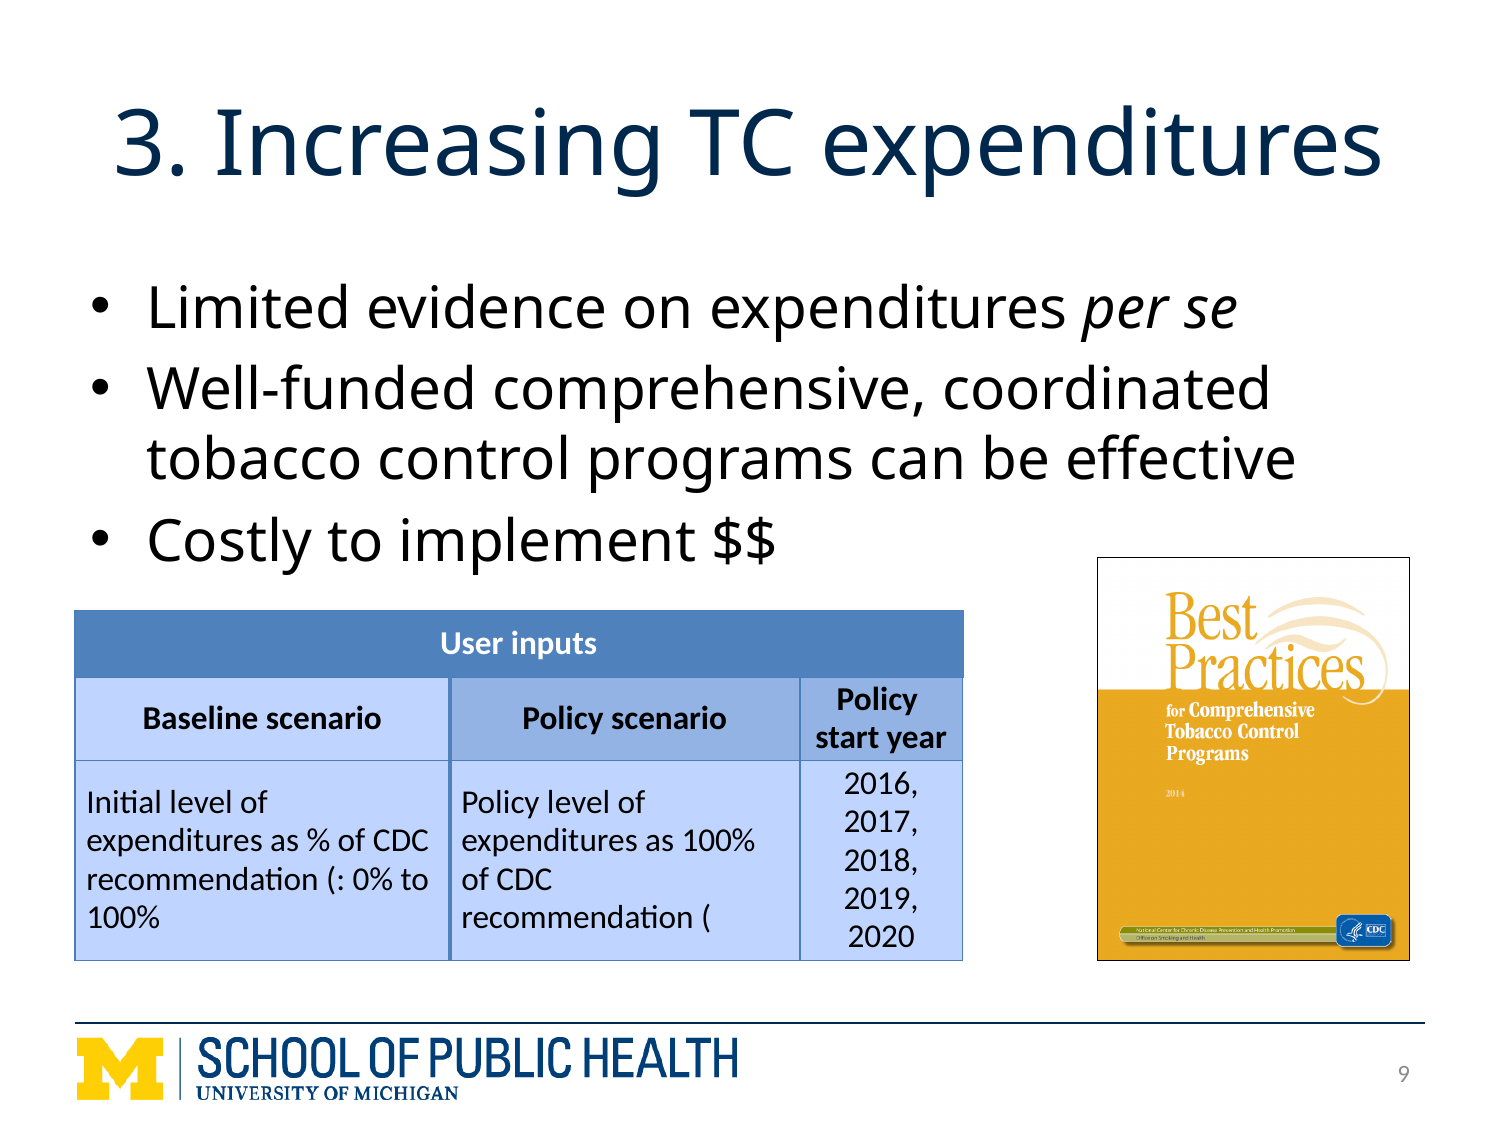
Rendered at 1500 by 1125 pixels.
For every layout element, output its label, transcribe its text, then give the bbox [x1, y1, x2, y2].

picture [1096, 557, 1410, 962]
picture [77, 1037, 737, 1100]
list Limited evidence on expenditures per se Well-funded comprehensive, coordinated tobacco control programs can be effective Costly to implement $$ [75, 262, 1425, 625]
slide_number 9 [1074, 1042, 1425, 1103]
title 3. Increasing TC expenditures [75, 45, 1425, 233]
